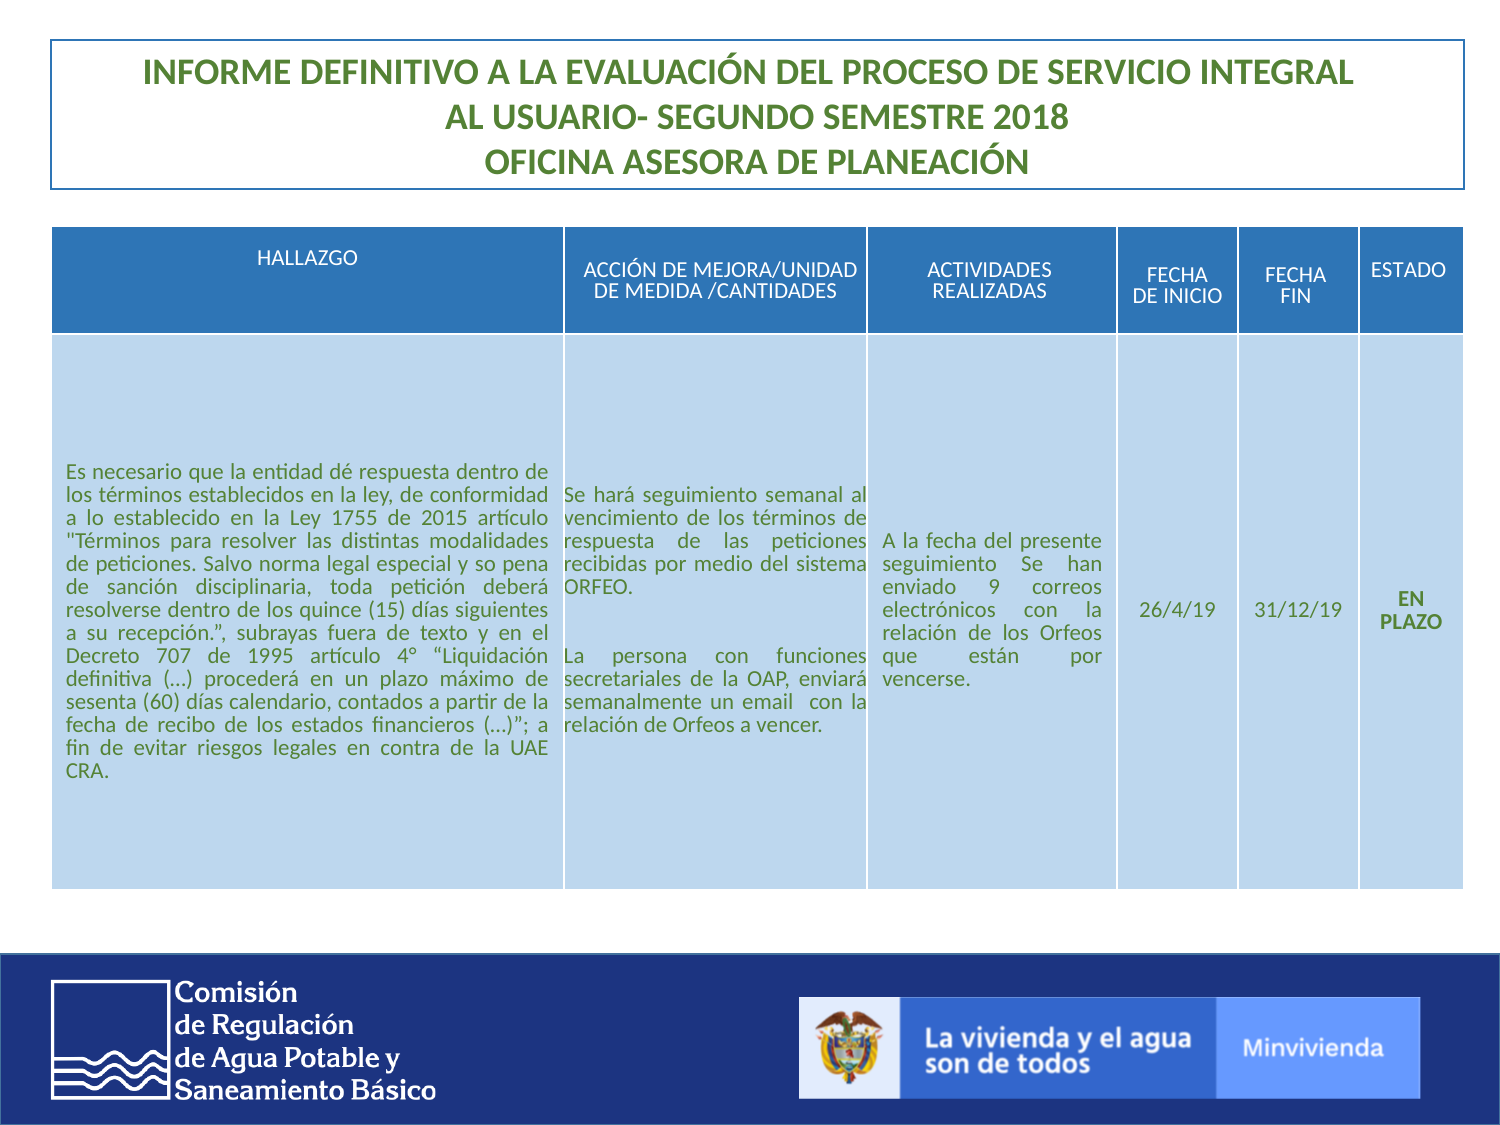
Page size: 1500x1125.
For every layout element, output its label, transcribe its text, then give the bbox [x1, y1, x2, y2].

table_header FECHA FIN [1239, 227, 1358, 333]
text_box [0, 953, 1500, 1125]
table_header HALLAZGO [52, 227, 563, 333]
table_header ACTIVIDADES REALIZADAS [868, 227, 1116, 333]
picture [799, 997, 1421, 1100]
table_cell EN PLAZO [1360, 335, 1463, 889]
table_cell Es necesario que la entidad dé respuesta dentro de los términos establecidos en la ley, de conformidad a lo establecido en la Ley 1755 de 2015 artículo "Términos para resolver las distintas modalidades de peticiones. Salvo norma legal especial y so pena de sanción disciplinaria, toda petición deberá resolverse dentro de los quince (15) días siguientes a su recepción.”, subrayas fuera de texto y en el Decreto 707 de 1995 artículo 4° “Liquidación definitiva (…) procederá en un plazo máximo de sesenta (60) días calendario, contados a partir de la fecha de recibo de los estados financieros (…)”; a fin de evitar riesgos legales en contra de la UAE CRA. [52, 335, 563, 889]
table_header FECHA DE INICIO [1118, 227, 1237, 333]
table_cell A la fecha del presente seguimiento Se han enviado 9 correos electrónicos con la relación de los Orfeos que están por vencerse. [868, 335, 1116, 889]
table_cell Se hará seguimiento semanal al vencimiento de los términos de respuesta de las peticiones recibidas por medio del sistema ORFEO. La persona con funciones secretariales de la OAP, enviará semanalmente un email con la relación de Orfeos a vencer. [565, 335, 866, 889]
table_header ESTADO [1360, 227, 1463, 333]
table_cell 31/12/19 [1239, 335, 1358, 889]
text_box INFORME DEFINITIVO A LA EVALUACIÓN DEL PROCESO DE SERVICIO INTEGRAL AL USUARIO- SEGUNDO SEMESTRE 2018 OFICINA ASESORA DE PLANEACIÓN [50, 39, 1465, 190]
table_cell 26/4/19 [1118, 335, 1237, 889]
table_header ACCIÓN DE MEJORA/UNIDAD DE MEDIDA /CANTIDADES [565, 227, 866, 333]
picture [50, 979, 436, 1100]
